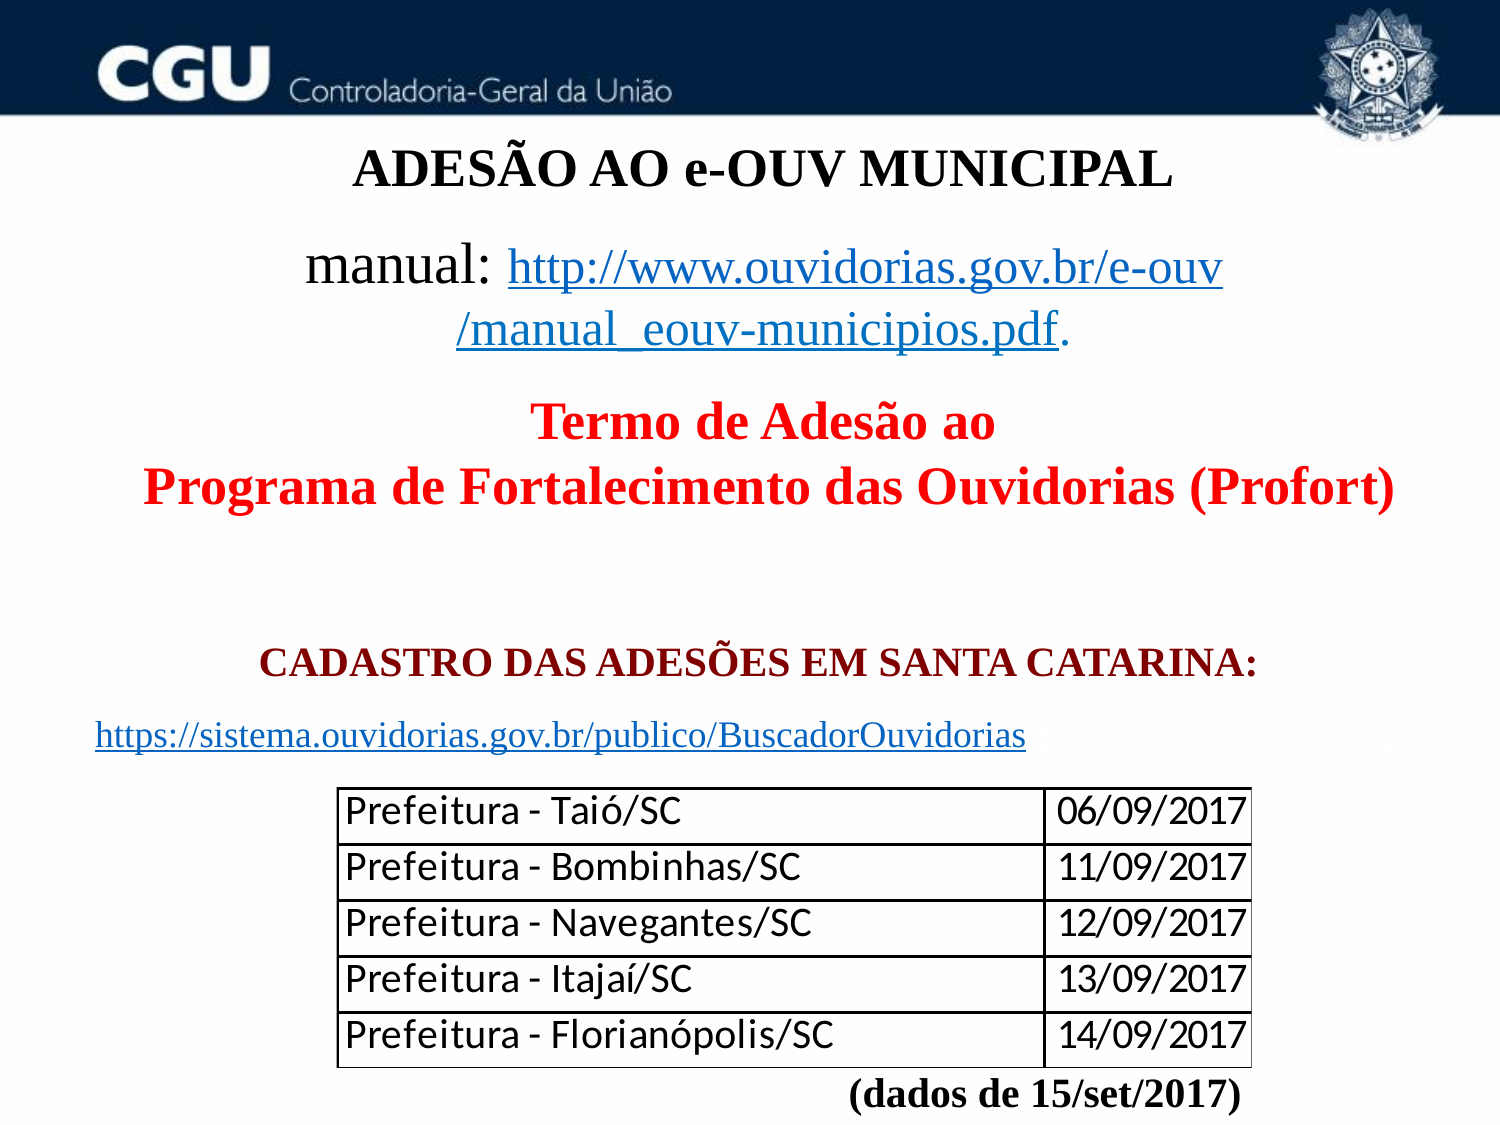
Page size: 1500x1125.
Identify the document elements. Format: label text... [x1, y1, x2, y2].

text_box ADESÃO AO e-OUV MUNICIPAL manual: http://www.ouvidorias.gov.br/e-ouv/manual_eouv-municipios.pdf. Termo de Adesão ao Programa de Fortalecimento das Ouvidorias (Profort) CADASTRO DAS ADESÕES EM SANTA CATARINA: https://sistema.ouvidorias.gov.br/publico/BuscadorOuvidorias/BuscadorOuvidorias.aspx. [31, 125, 1497, 763]
text_box (dados de 15/set/2017) [834, 1057, 1257, 1123]
picture [0, 0, 1500, 1125]
